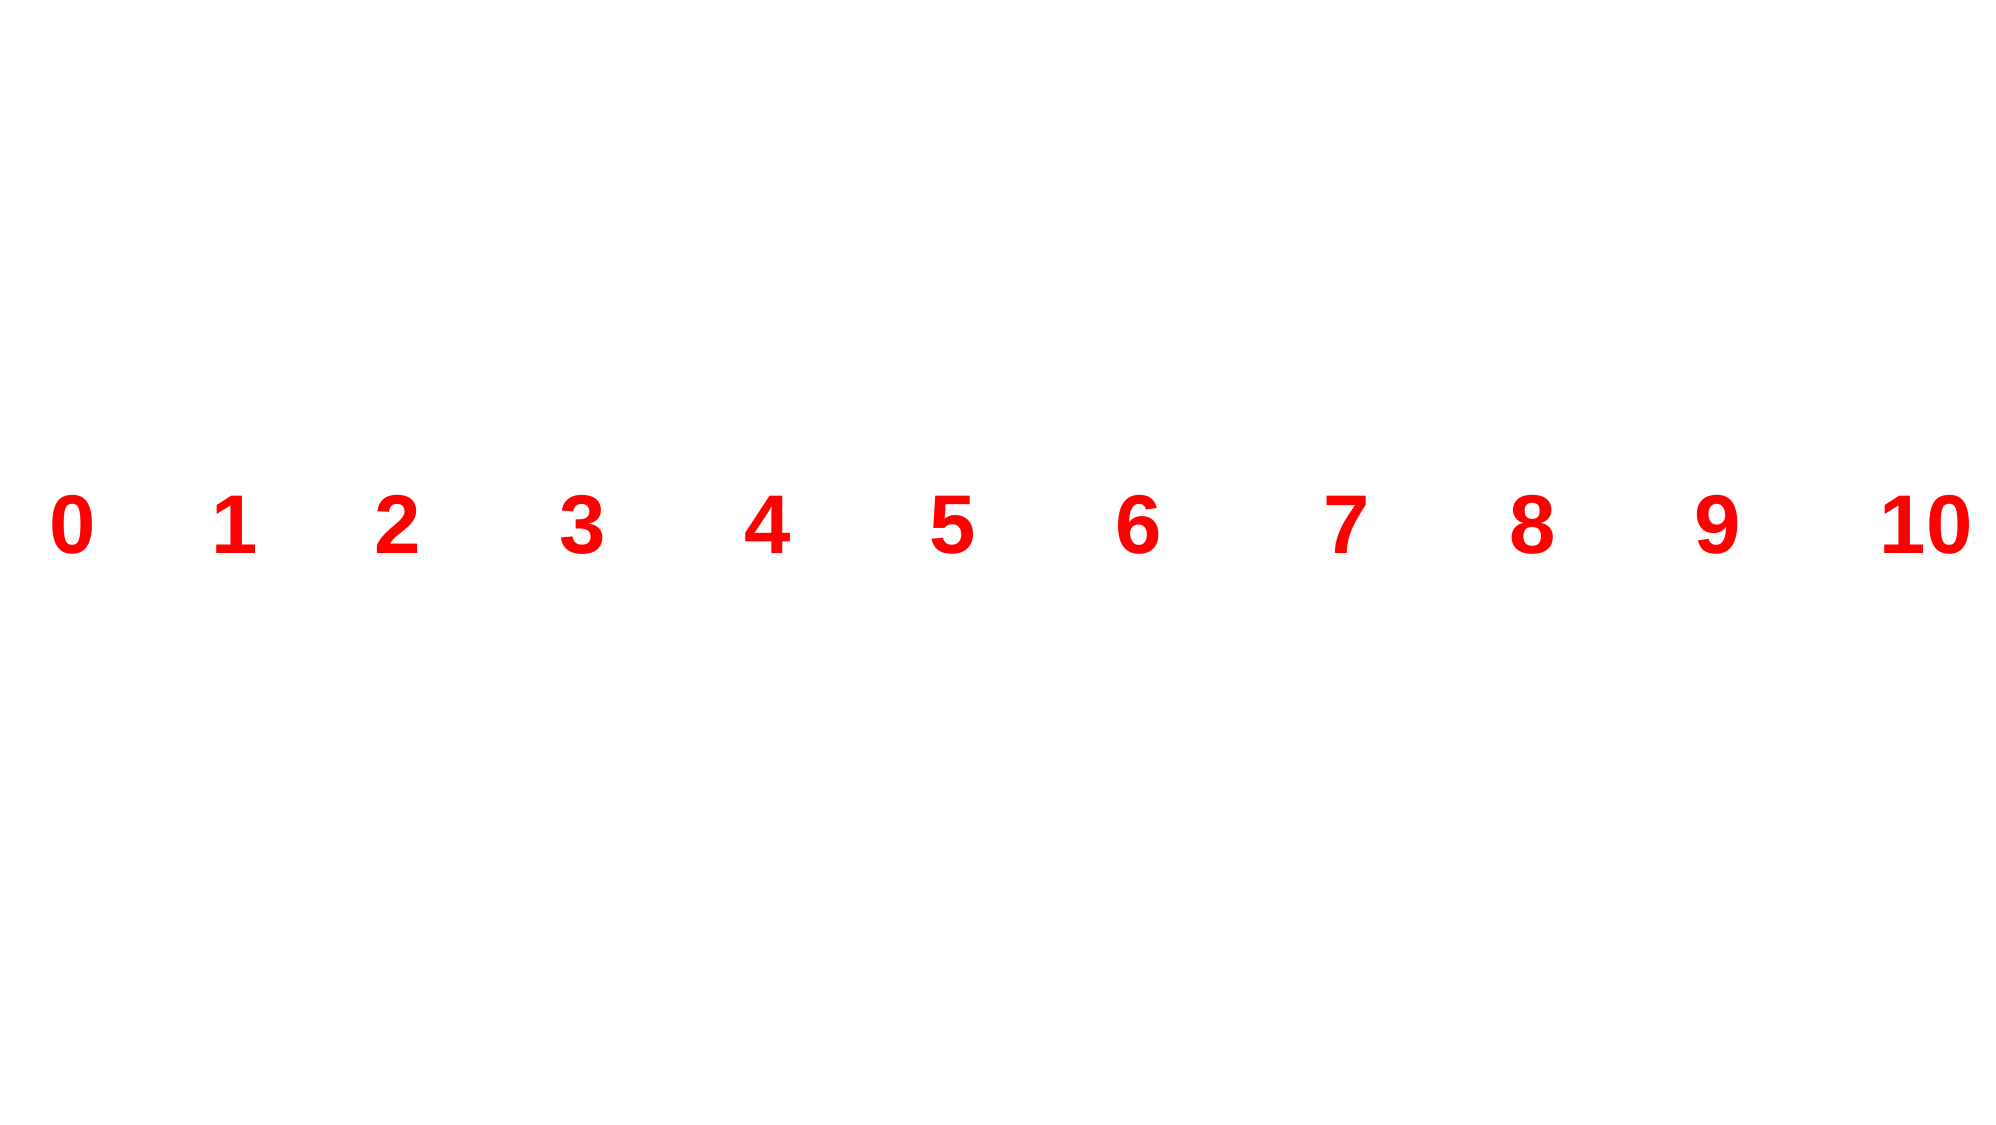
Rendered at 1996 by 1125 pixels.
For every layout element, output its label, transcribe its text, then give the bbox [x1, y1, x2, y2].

text_box 0 1 2 3 4 5 6 7 8 9 10 [35, 462, 1996, 578]
